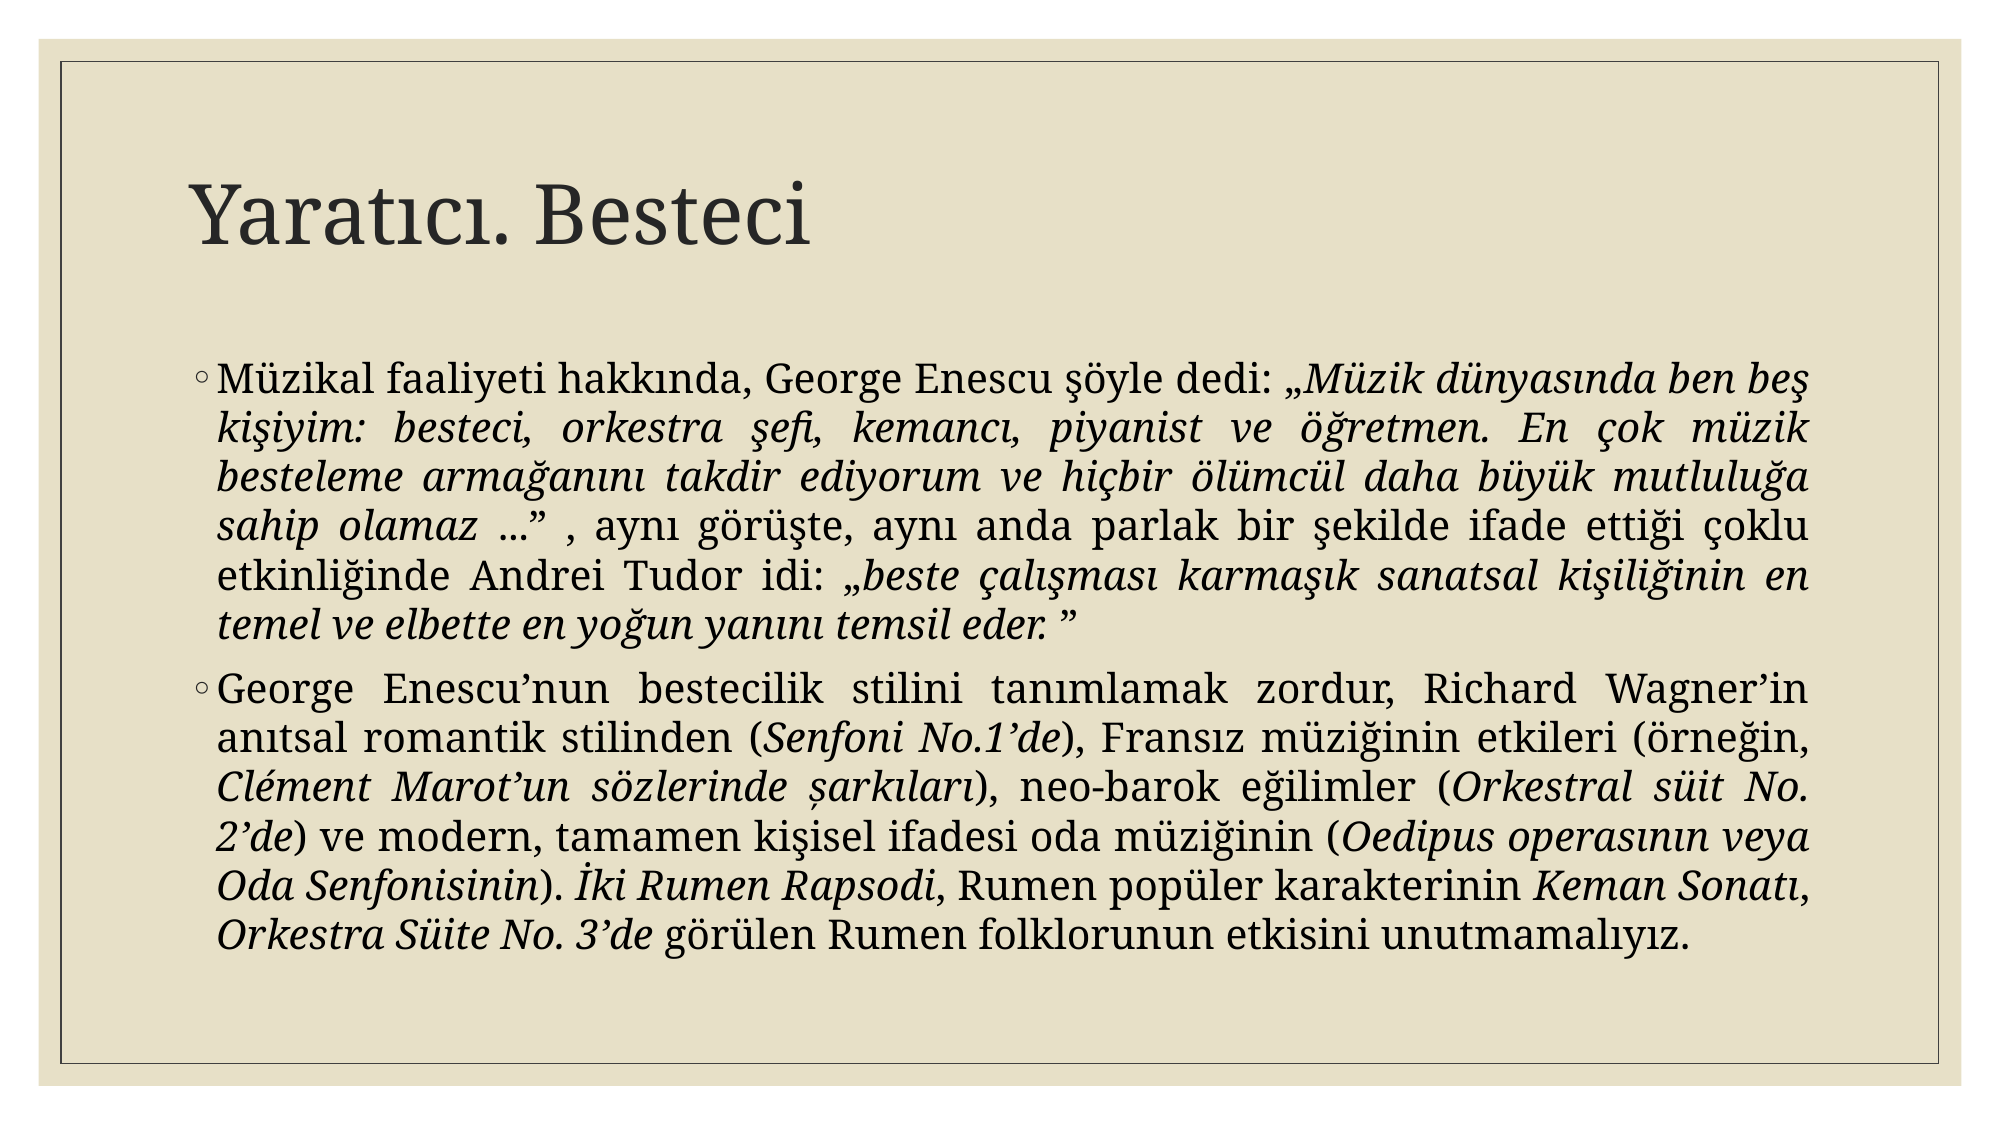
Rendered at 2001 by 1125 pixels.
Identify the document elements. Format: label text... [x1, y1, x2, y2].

list Müzikal faaliyeti hakkında, George Enescu şöyle dedi: „Müzik dünyasında ben beş kişiyim: besteci, orkestra şefi, kemancı, piyanist ve öğretmen. En çok müzik besteleme armağanını takdir ediyorum ve hiçbir ölümcül daha büyük mutluluğa sahip olamaz ...” , aynı görüşte, aynı anda parlak bir şekilde ifade ettiği çoklu etkinliğinde Andrei Tudor idi: „beste çalışması karmaşık sanatsal kişiliğinin en temel ve elbette en yoğun yanını temsil eder. ” George Enescu’nun bestecilik stilini tanımlamak zordur, Richard Wagner’in anıtsal romantik stilinden (Senfoni No.1’de), Fransız müziğinin etkileri (örneğin, Clément Marot’un sözlerinde șarkıları), neo-barok eğilimler (Orkestral süit No. 2’de) ve modern, tamamen kişisel ifadesi oda müziğinin (Oedipus operasının veya Oda Senfonisinin). İki Rumen Rapsodi, Rumen popüler karakterinin Keman Sonatı, Orkestra Süite No. 3’de görülen Rumen folklorunun etkisini unutmamalıyız. [174, 345, 1825, 990]
title Yaratıcı. Besteci [174, 105, 1825, 331]
